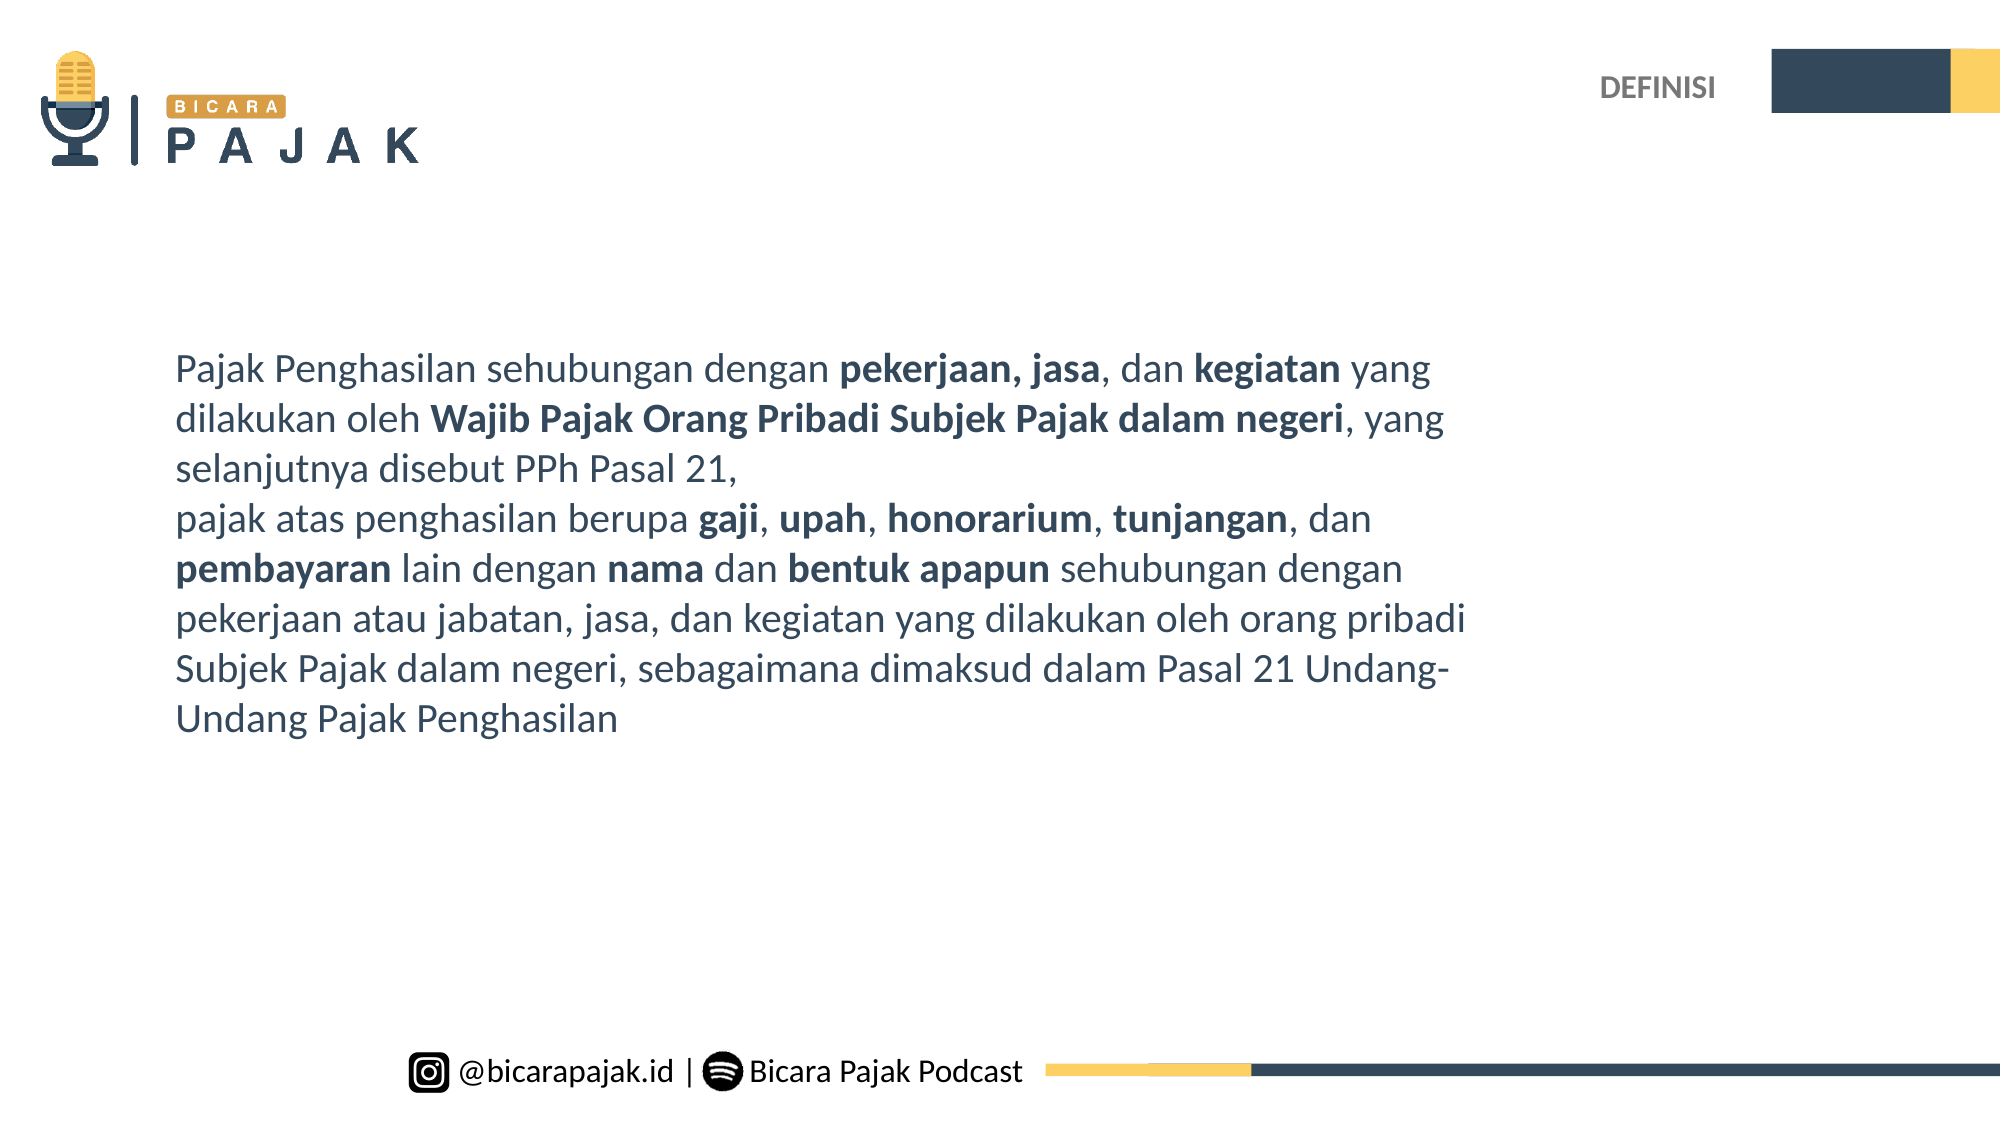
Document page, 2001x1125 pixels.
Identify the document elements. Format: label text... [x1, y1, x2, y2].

text_box DEFINISI [1584, 57, 1766, 113]
text_box Pajak Penghasilan sehubungan dengan pekerjaan, jasa, dan kegiatan yang dilakukan oleh Wajib Pajak Orang Pribadi Subjek Pajak dalam negeri, yang selanjutnya disebut PPh Pasal 21, pajak atas penghasilan berupa gaji, upah, honorarium, tunjangan, dan pembayaran lain dengan nama dan bentuk apapun sehubungan dengan pekerjaan atau jabatan, jasa, dan kegiatan yang dilakukan oleh orang pribadi Subjek Pajak dalam negeri, sebagaimana dimaksud dalam Pasal 21 Undang-Undang Pajak Penghasilan [160, 332, 1535, 749]
picture [40, 51, 448, 208]
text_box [1065, 1063, 2000, 1077]
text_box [1771, 48, 2000, 114]
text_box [399, 1041, 1061, 1098]
